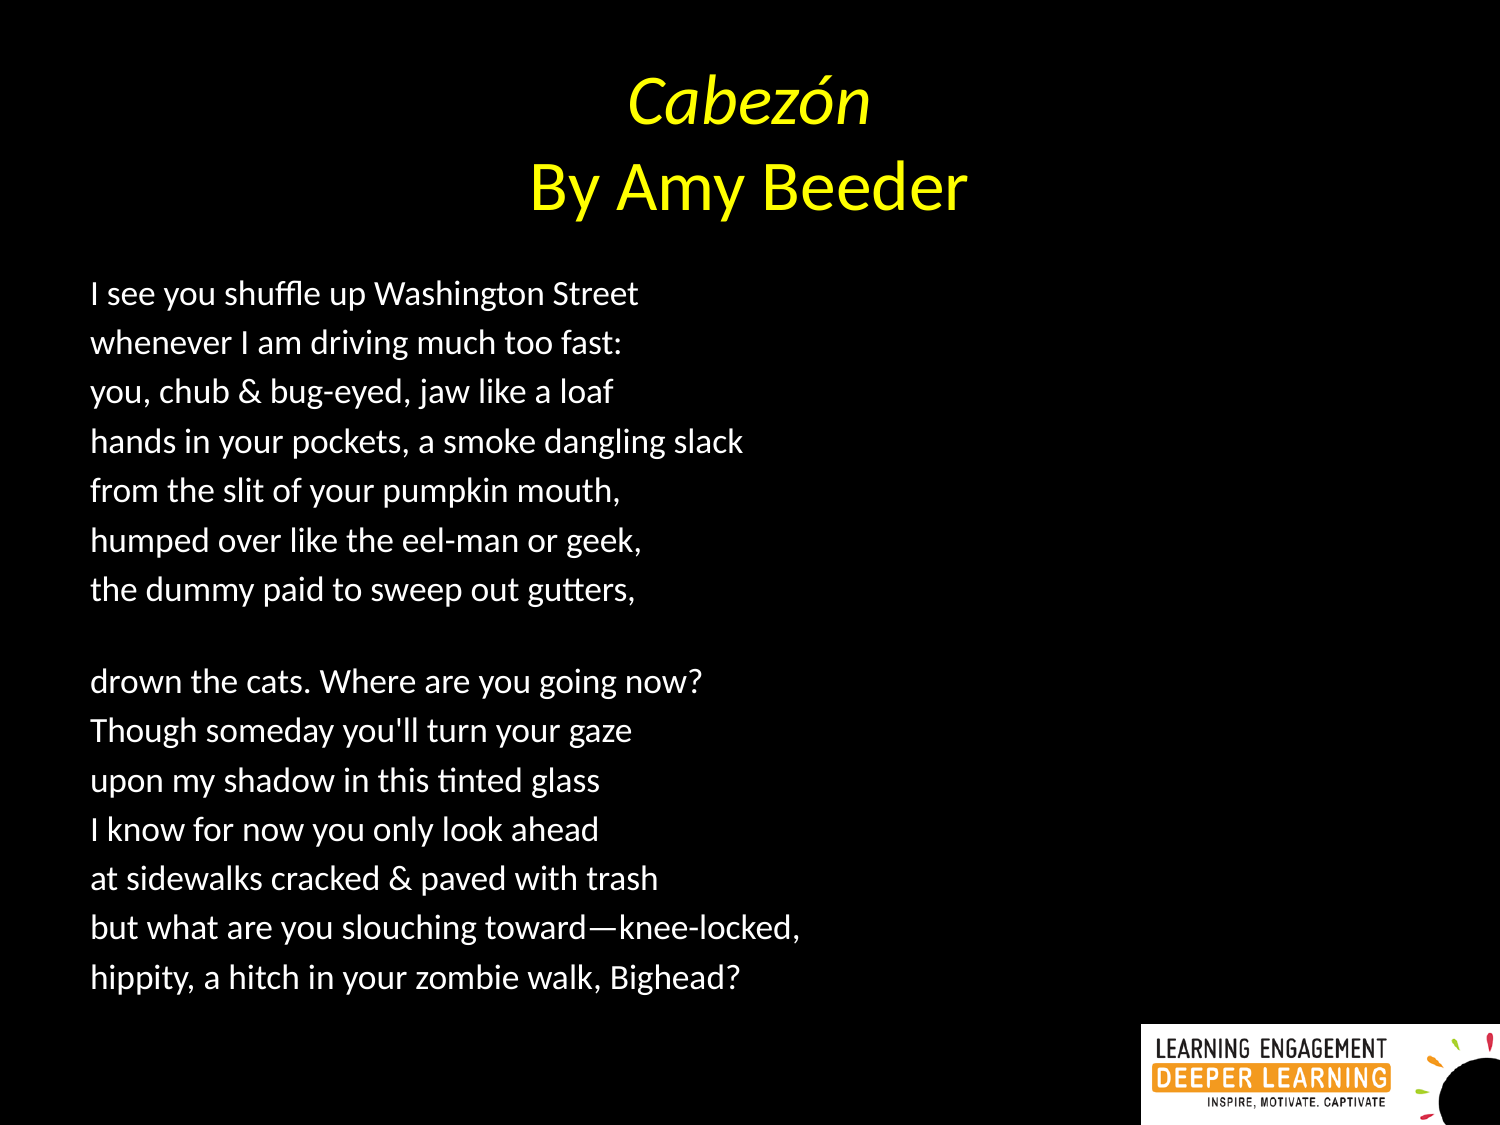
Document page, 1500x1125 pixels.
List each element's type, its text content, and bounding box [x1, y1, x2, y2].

list I see you shuffle up Washington Street whenever I am driving much too fast: you, chub & bug-eyed, jaw like a loaf hands in your pockets, a smoke dangling slack from the slit of your pumpkin mouth, humped over like the eel-man or geek, the dummy paid to sweep out gutters, drown the cats. Where are you going now? Though someday you'll turn your gaze upon my shadow in this tinted glass I know for now you only look ahead at sidewalks cracked & paved with trash but what are you slouching toward—knee-locked, hippity, a hitch in your zombie walk, Bighead? [75, 262, 1425, 1005]
title Cabezón By Amy Beeder [75, 45, 1425, 233]
picture [1141, 1023, 1500, 1125]
